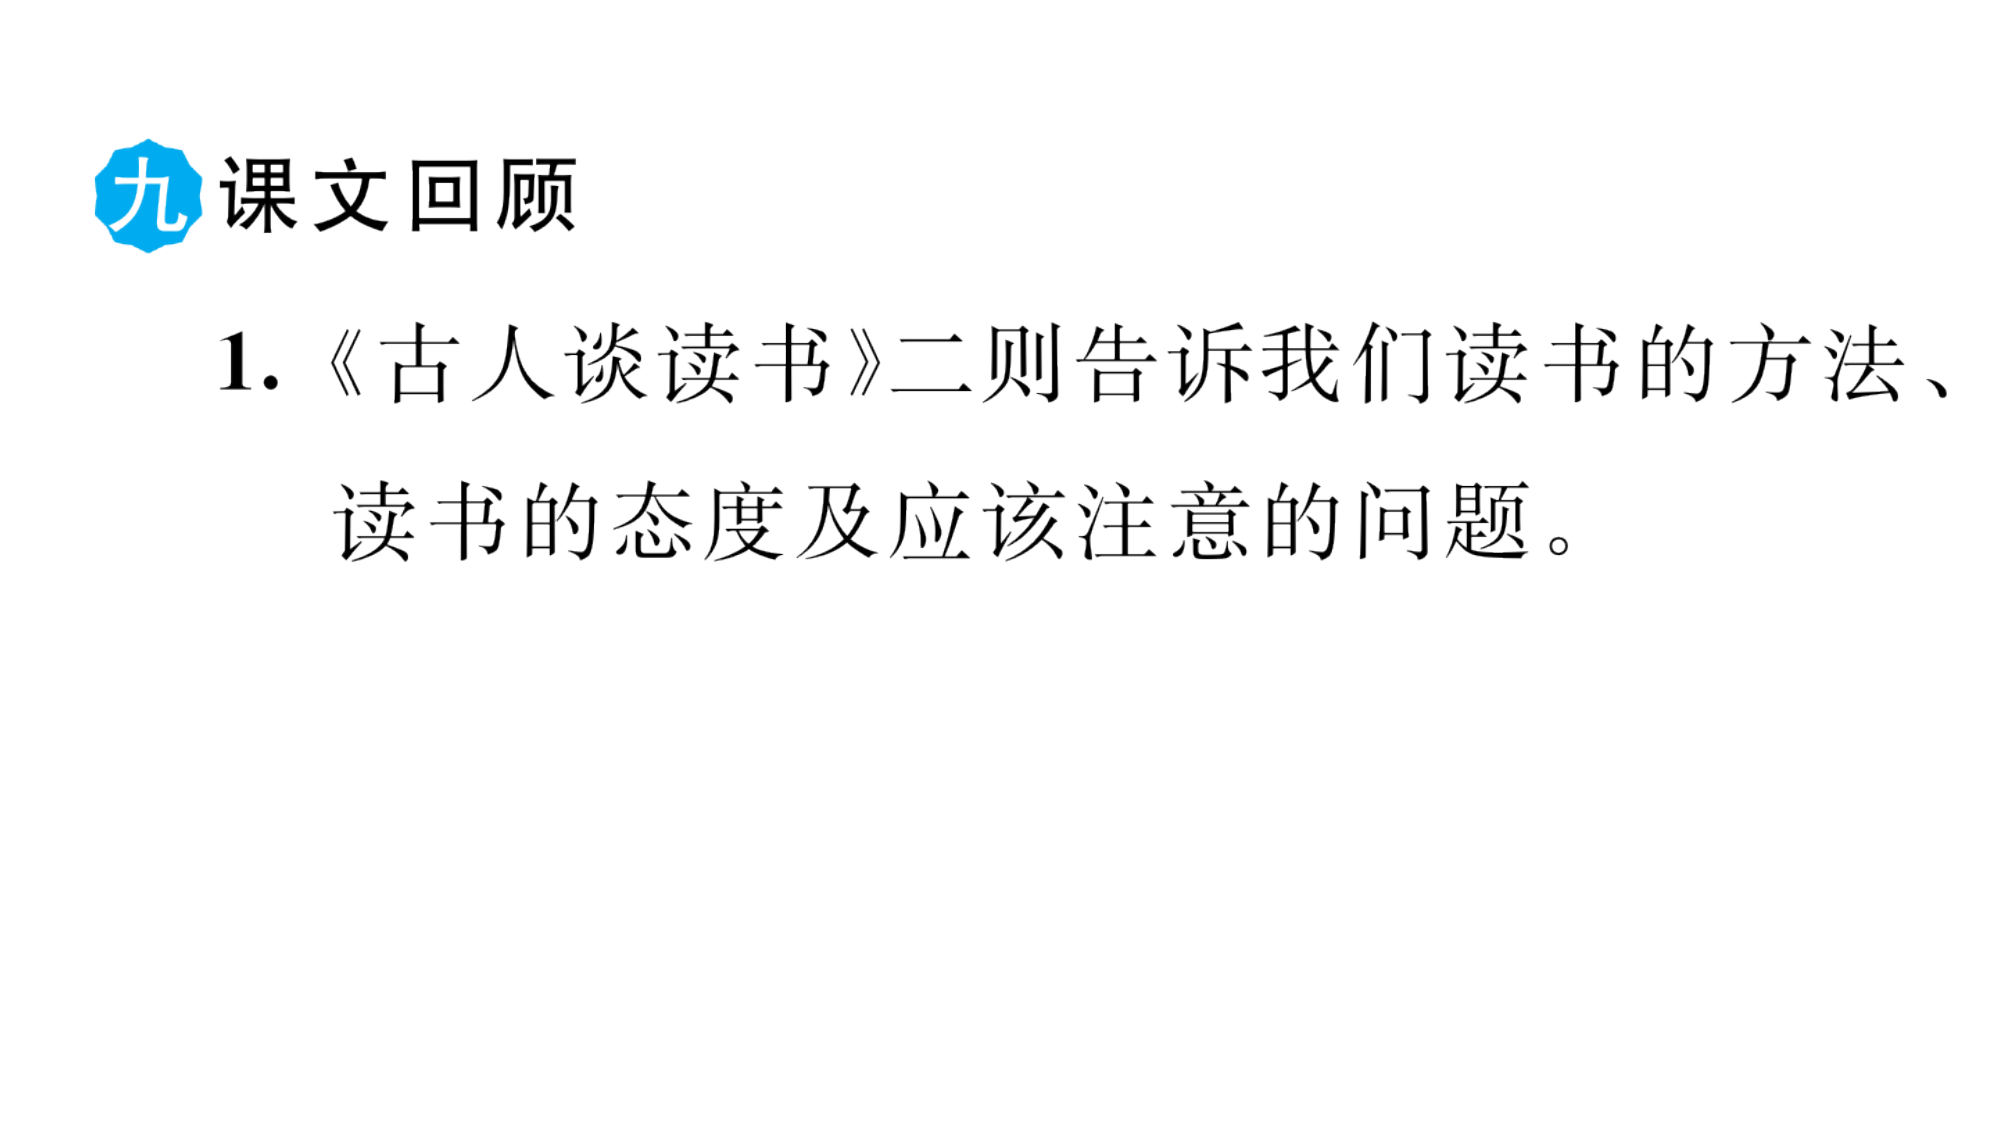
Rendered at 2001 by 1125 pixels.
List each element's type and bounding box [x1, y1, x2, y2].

picture [87, 117, 1979, 604]
